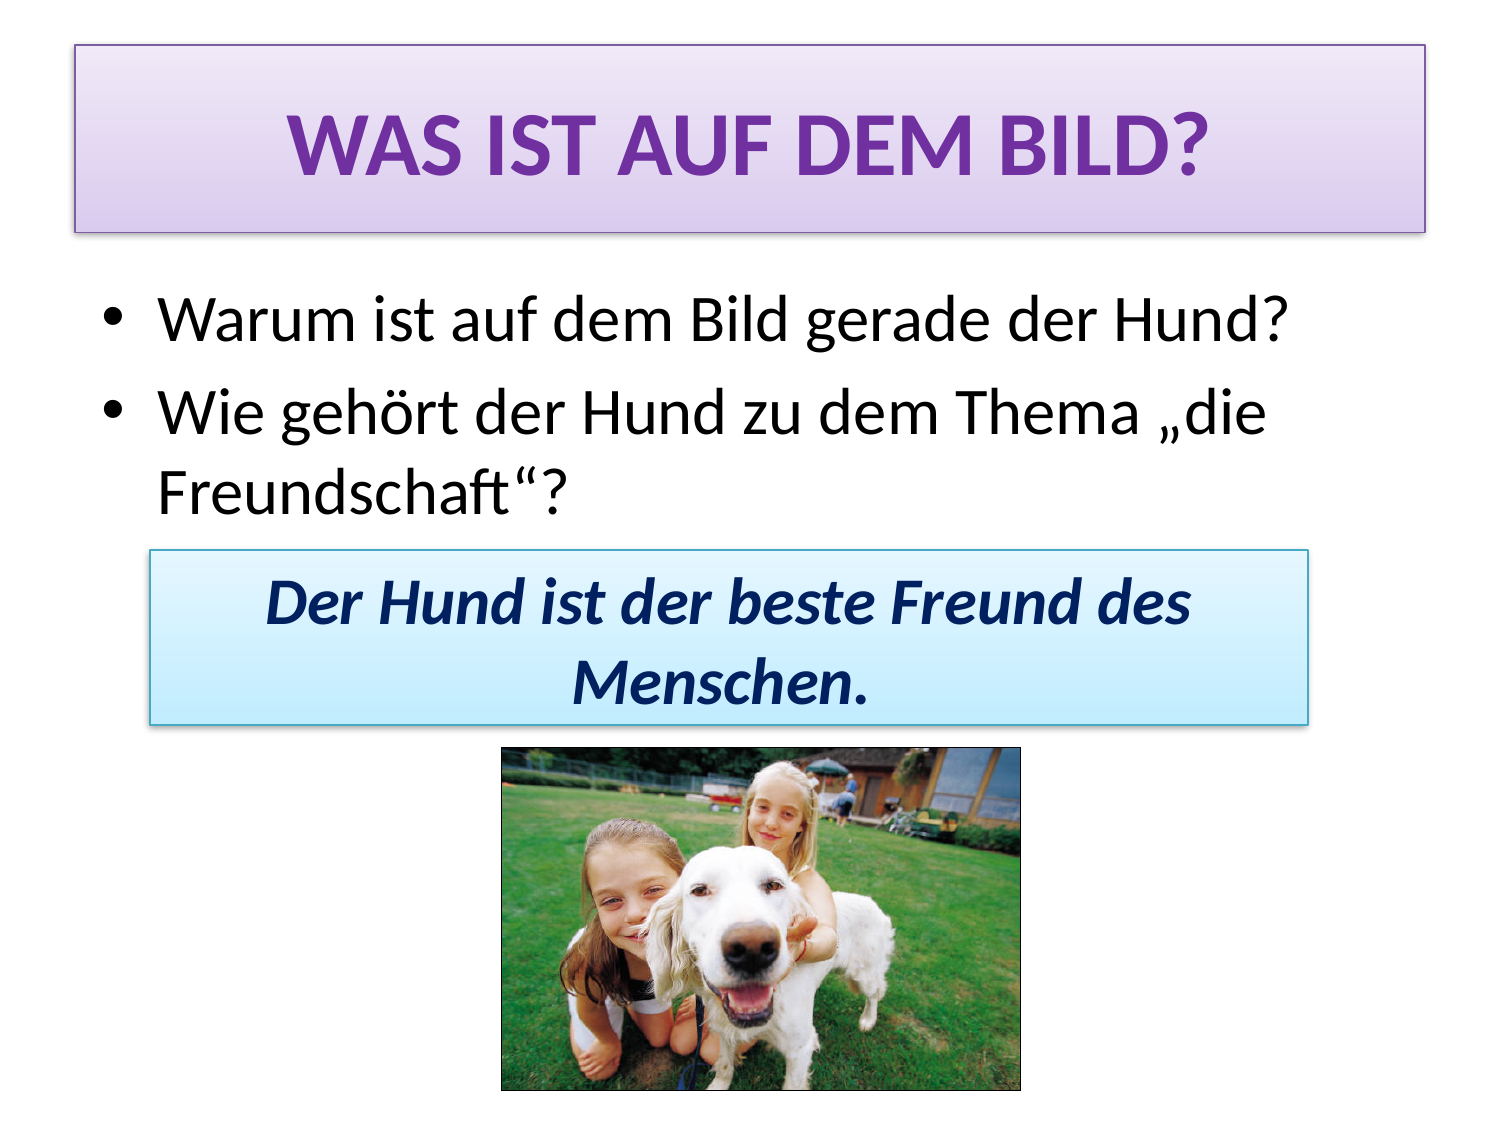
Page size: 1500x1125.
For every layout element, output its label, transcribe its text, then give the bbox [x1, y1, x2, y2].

list Warum ist auf dem Bild gerade der Hund? Wie gehört der Hund zu dem Thema „die Freundschaft“? [86, 267, 1437, 1010]
title WAS IST AUF DEM BILD? [74, 44, 1426, 233]
picture [501, 747, 1021, 1091]
text_box Der Hund ist der beste Freund des Menschen. [149, 549, 1309, 726]
